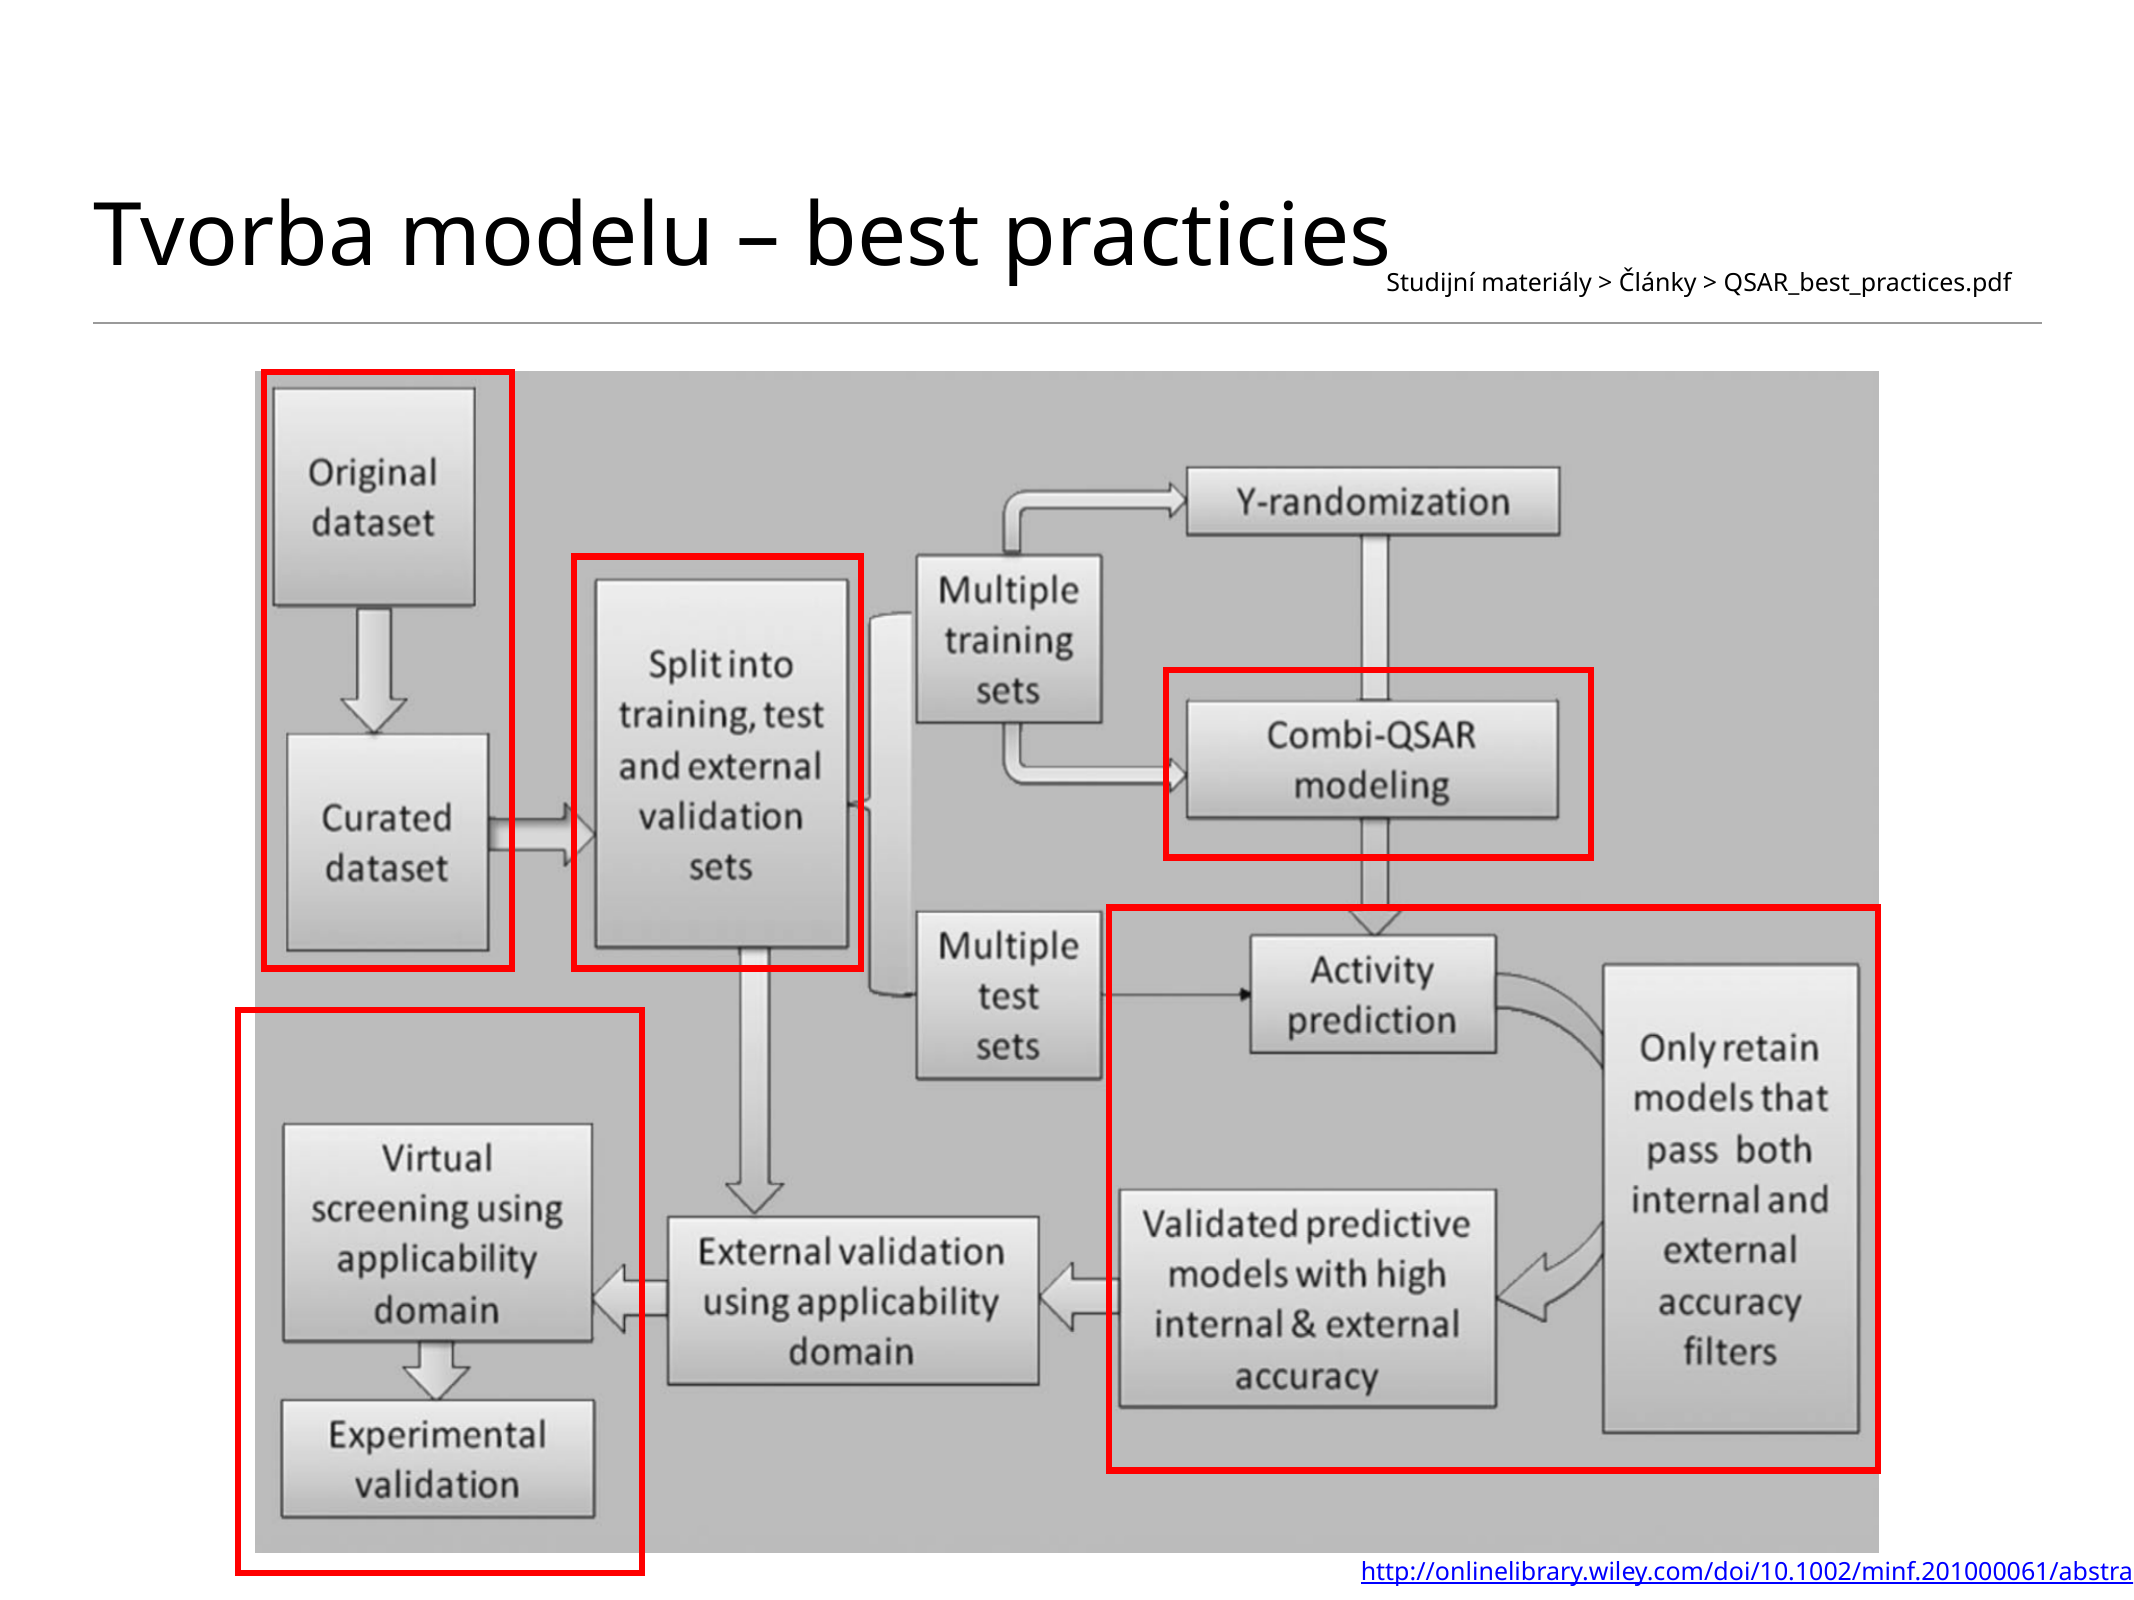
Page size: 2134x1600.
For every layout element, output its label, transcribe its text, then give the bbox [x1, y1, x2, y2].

text_box [237, 1009, 643, 1573]
text_box Studijní materiály > Články > QSAR_best_practices.pdf [1166, 259, 2134, 304]
text_box http://onlinelibrary.wiley.com/doi/10.1002/minf.201000061/abstract [1224, 1548, 2134, 1597]
picture [254, 371, 1879, 1553]
title Tvorba modelu – best practicies [93, 53, 2041, 284]
